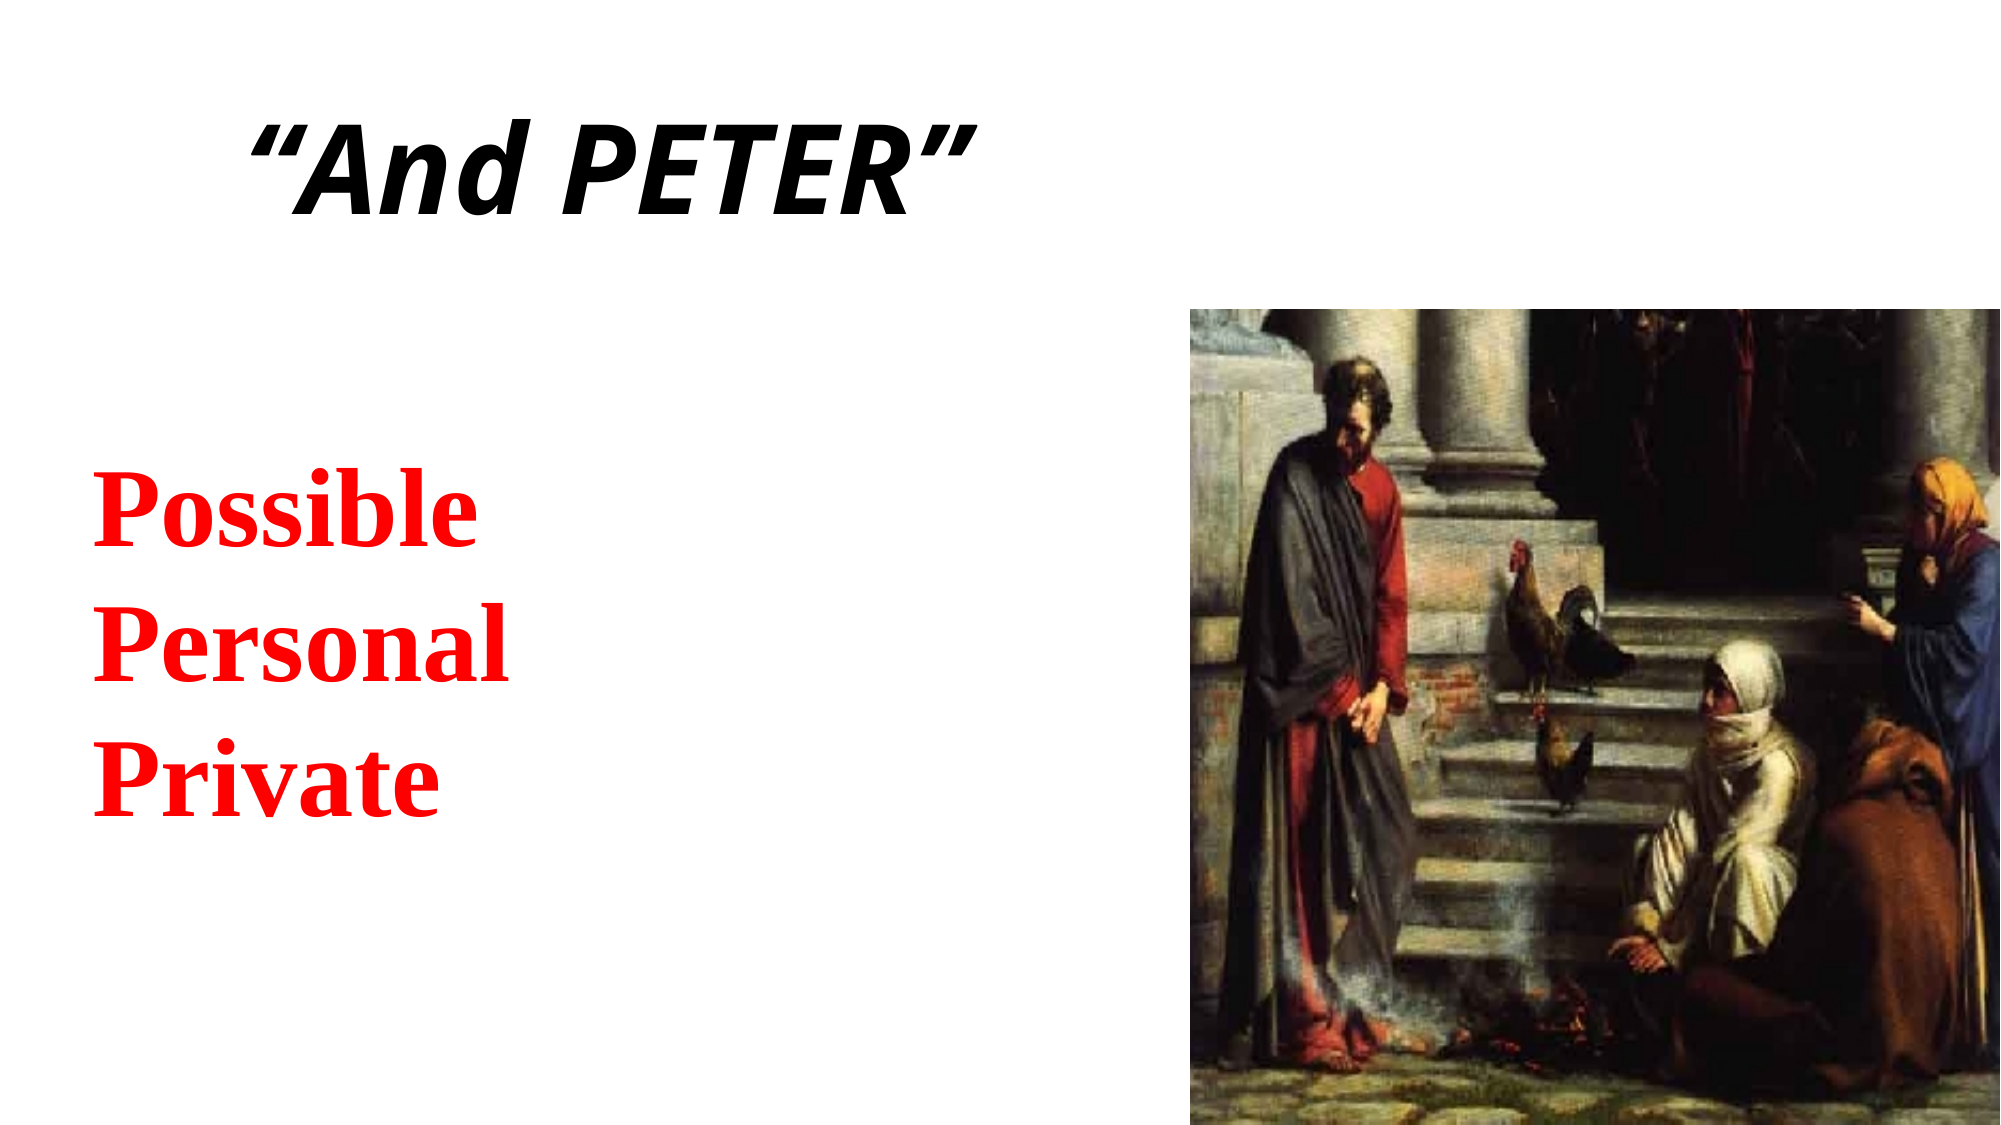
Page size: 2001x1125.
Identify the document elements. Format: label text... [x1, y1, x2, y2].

text_box Possible Personal Private [77, 426, 1112, 946]
picture [1190, 309, 2000, 1125]
text_box “And PETER” [77, 81, 1137, 247]
